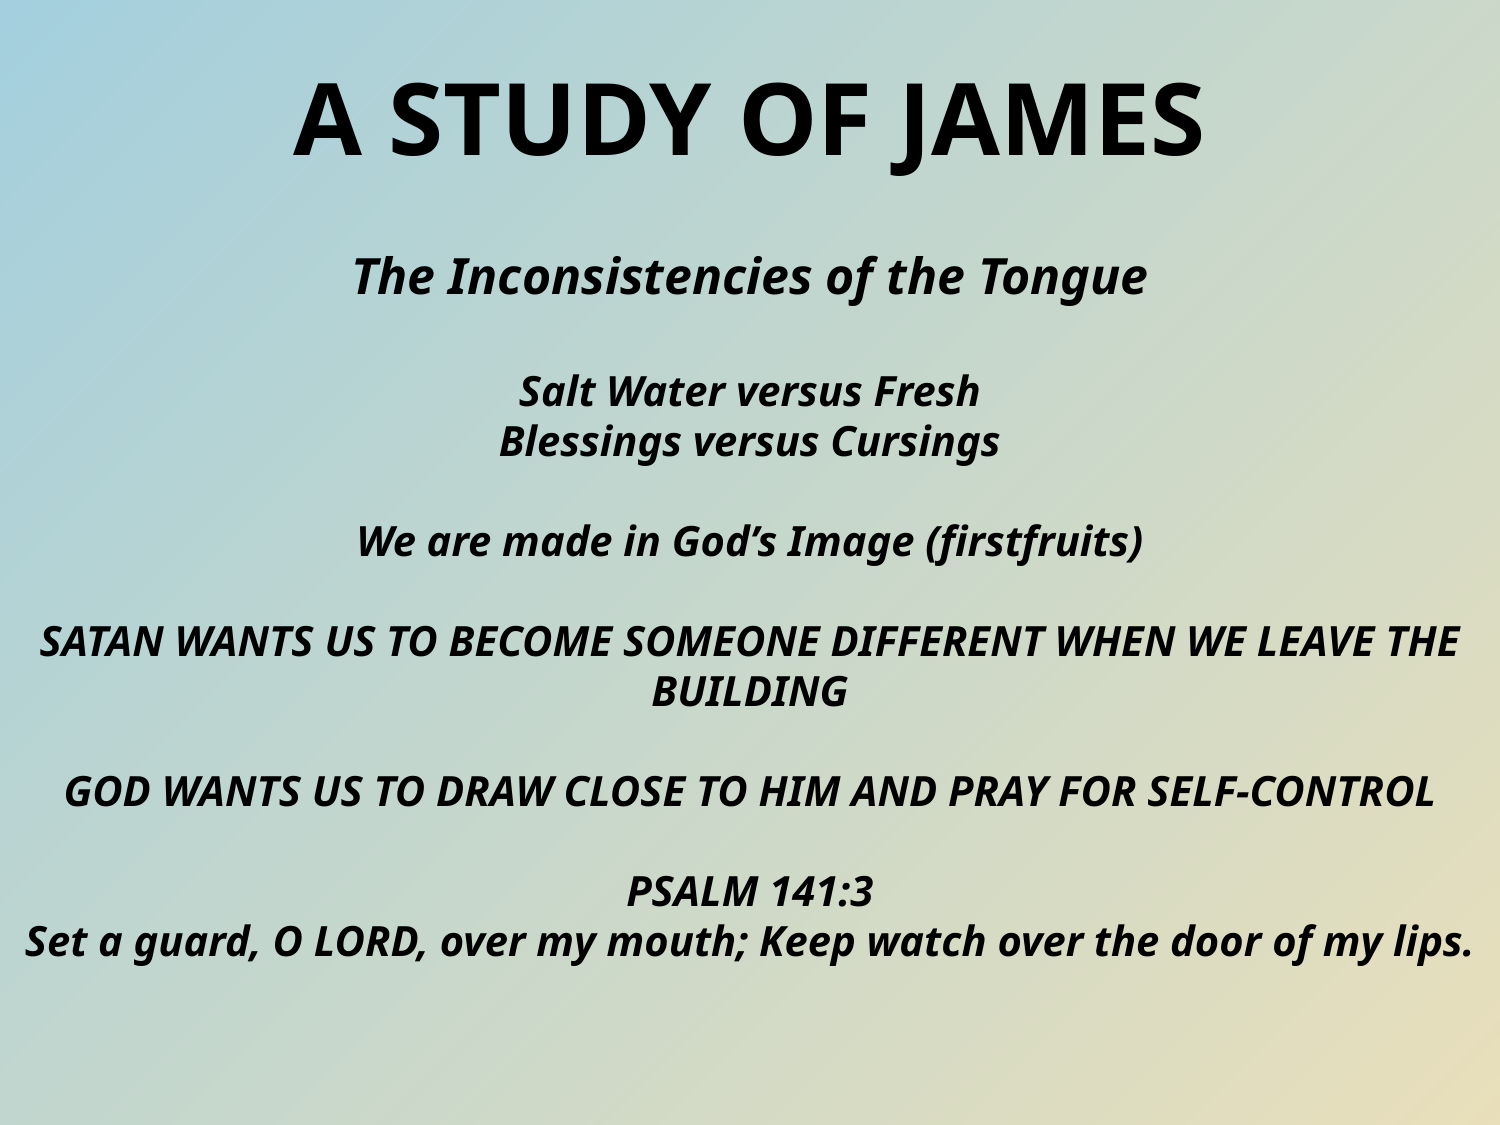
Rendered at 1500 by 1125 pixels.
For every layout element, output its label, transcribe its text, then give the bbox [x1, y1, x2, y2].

text_box The Inconsistencies of the Tongue Salt Water versus Fresh Blessings versus Cursings We are made in God’s Image (firstfruits) SATAN WANTS US TO BECOME SOMEONE DIFFERENT WHEN WE LEAVE THE BUILDING GOD WANTS US TO DRAW CLOSE TO HIM AND PRAY FOR SELF-CONTROL PSALM 141:3 Set a guard, O LORD, over my mouth; Keep watch over the door of my lips. [0, 237, 1500, 1023]
title A Study of James [75, 37, 1425, 175]
